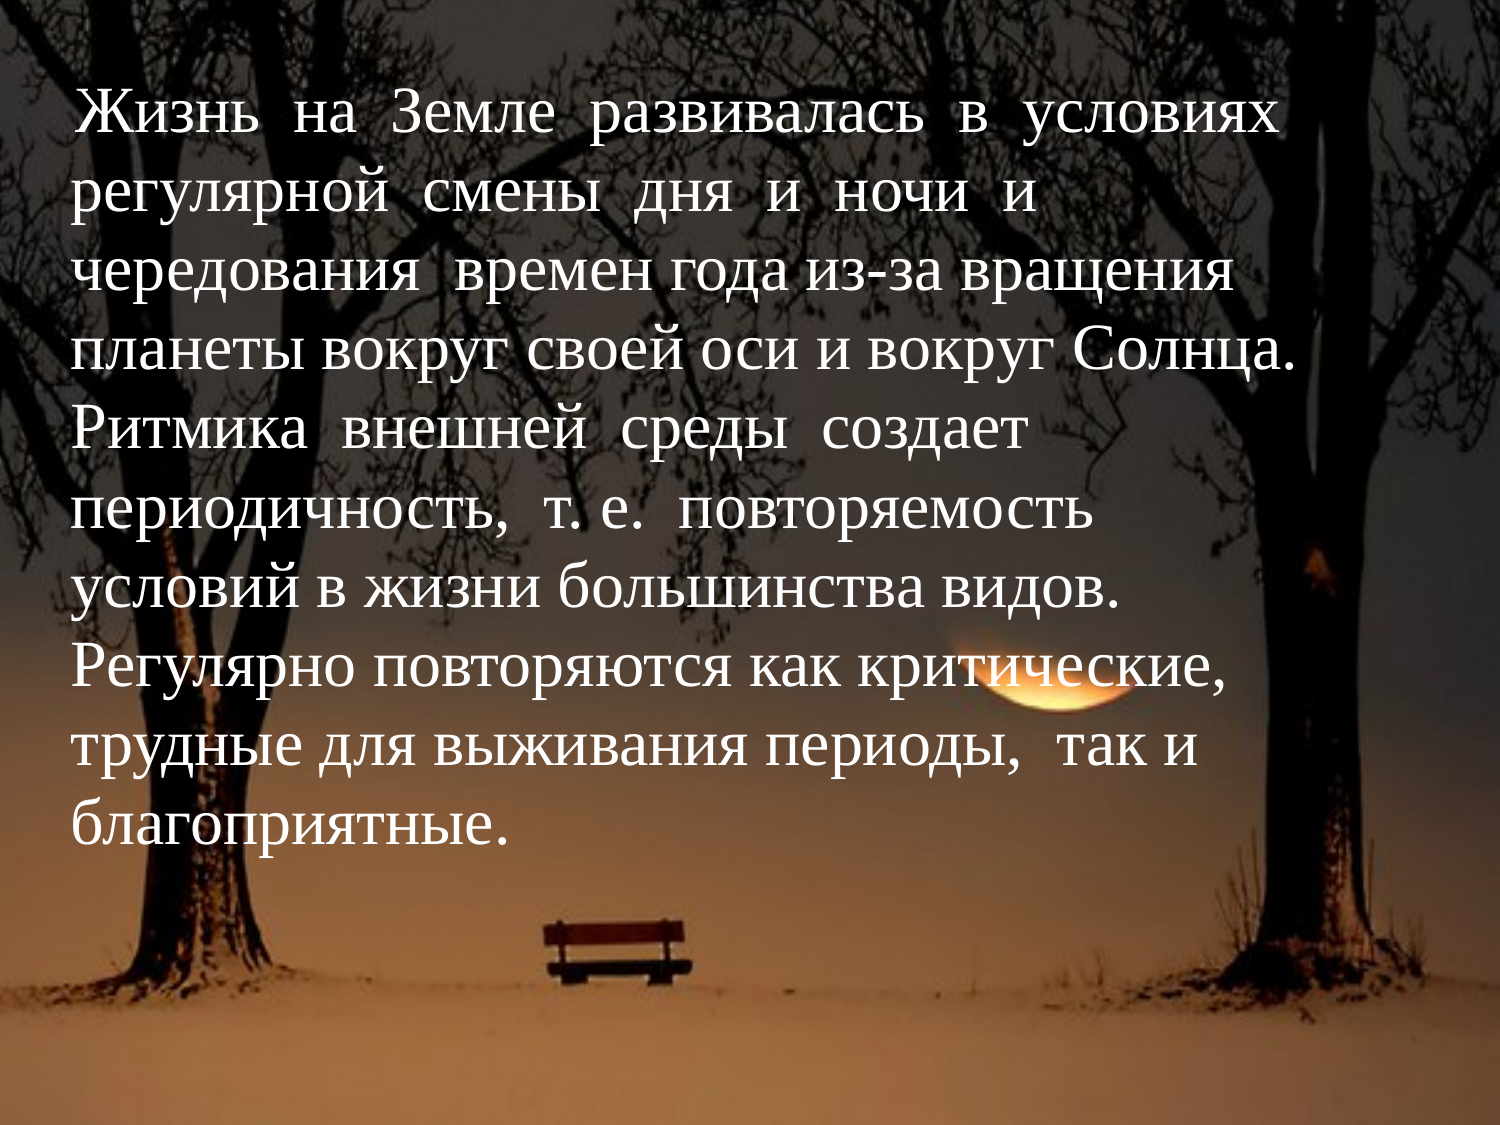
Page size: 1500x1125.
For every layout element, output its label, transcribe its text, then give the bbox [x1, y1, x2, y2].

list Жизнь на Земле развивалась в условиях регулярной смены дня и ночи и чередования времен года из-за вращения планеты вокруг своей оси и вокруг Солнца. Ритмика внешней среды создает периодичность, т. е. повторяемость условий в жизни большинства видов. Регулярно повторяются как критические, трудные для выживания периоды, так и благоприятные. [0, 58, 1350, 868]
picture [0, 0, 1500, 1125]
